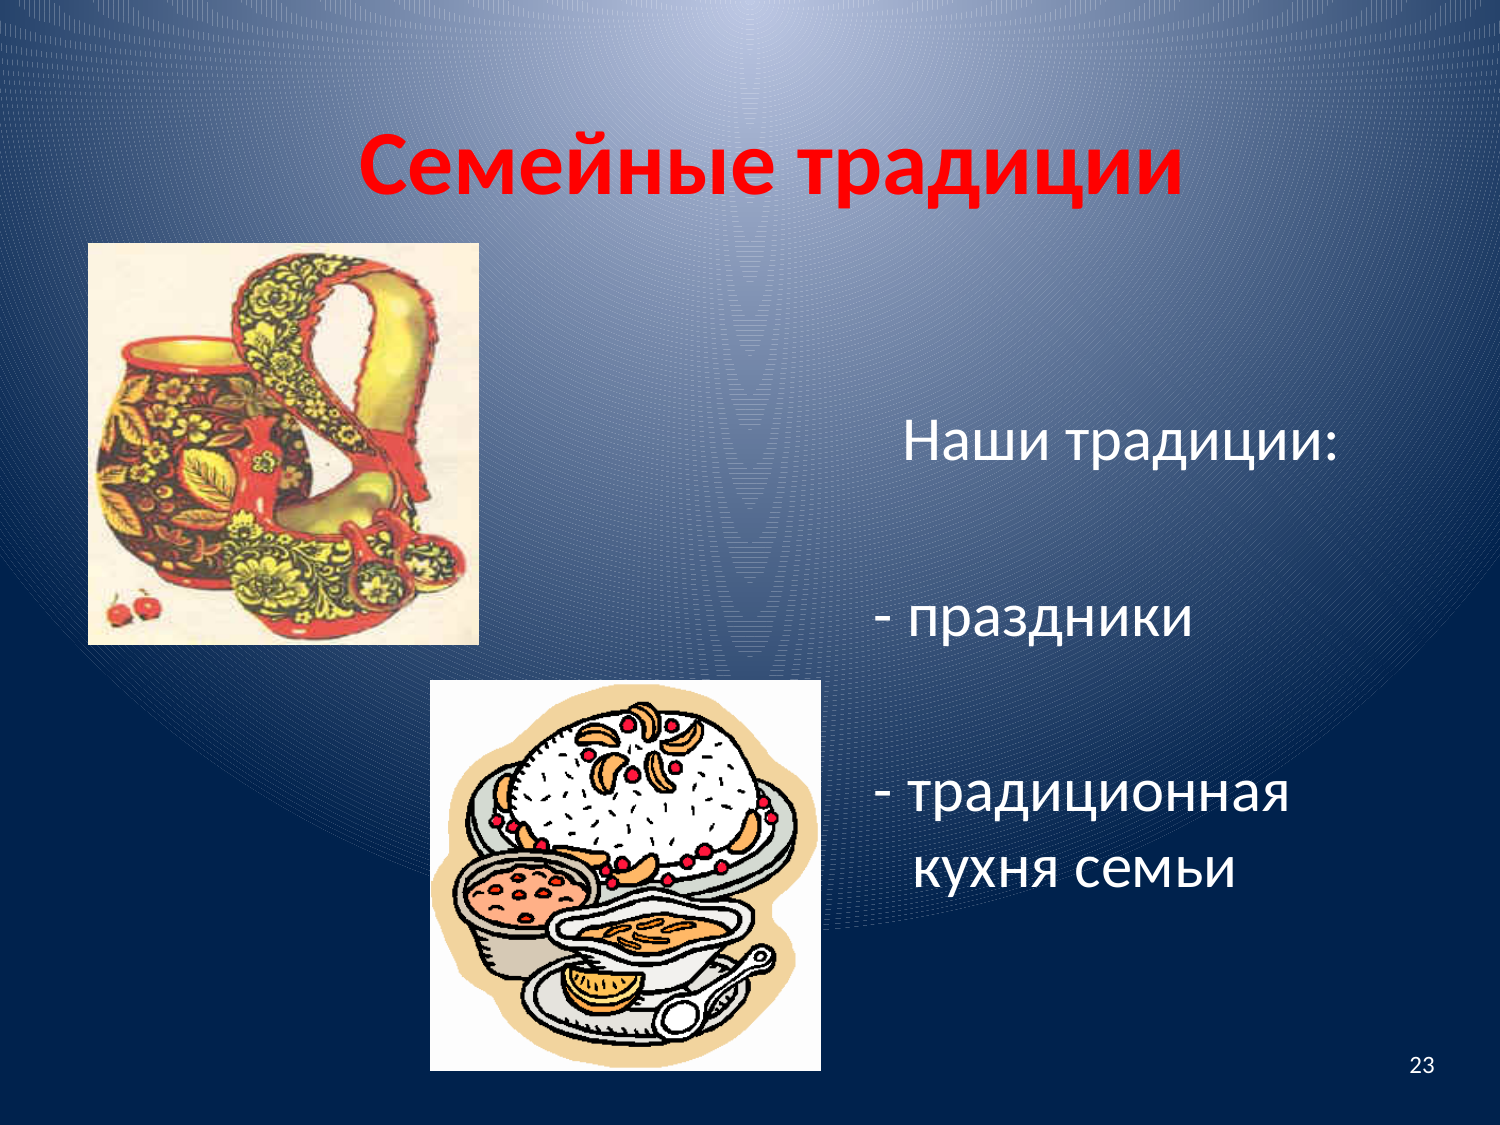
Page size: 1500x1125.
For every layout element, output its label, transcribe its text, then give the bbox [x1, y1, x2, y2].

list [430, 680, 822, 1071]
list Наши традиции: - праздники - традиционная кухня семьи [844, 312, 1451, 1000]
title Семейные традиции [75, 40, 1451, 275]
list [88, 243, 479, 646]
slide_number 23 [1137, 1024, 1450, 1103]
